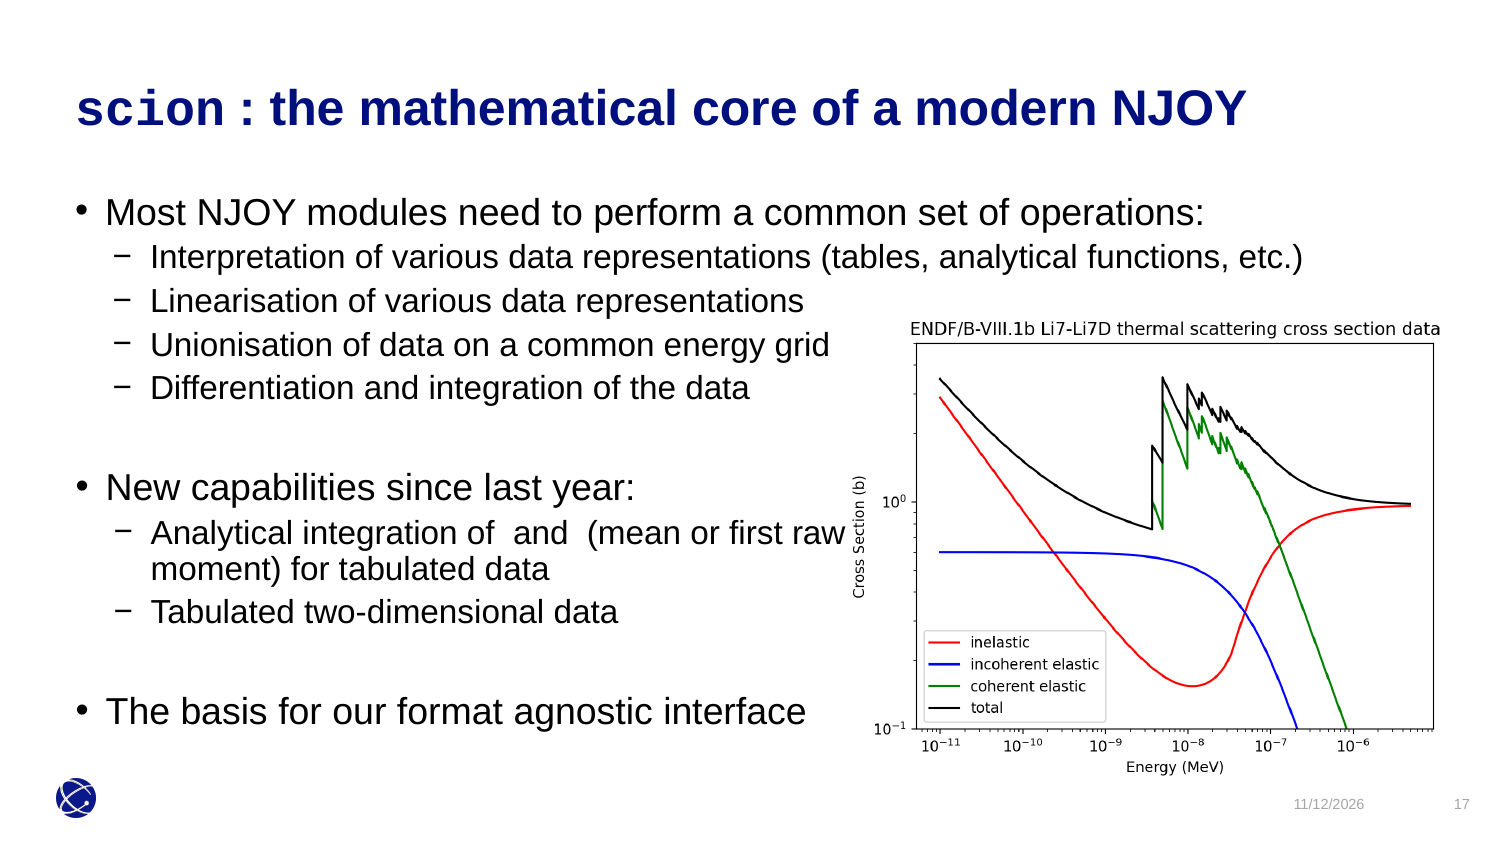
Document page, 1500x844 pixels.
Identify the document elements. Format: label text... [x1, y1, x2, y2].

picture [833, 283, 1500, 784]
picture [53, 775, 99, 821]
list scion : the mathematical core of a modern NJOY [75, 75, 1425, 185]
list Most NJOY modules need to perform a common set of operations: Interpretation of various data representations (tables, analytical functions, etc.) Linearisation of various data representations Unionisation of data on a common energy grid Differentiation and integration of the data [75, 187, 1425, 712]
